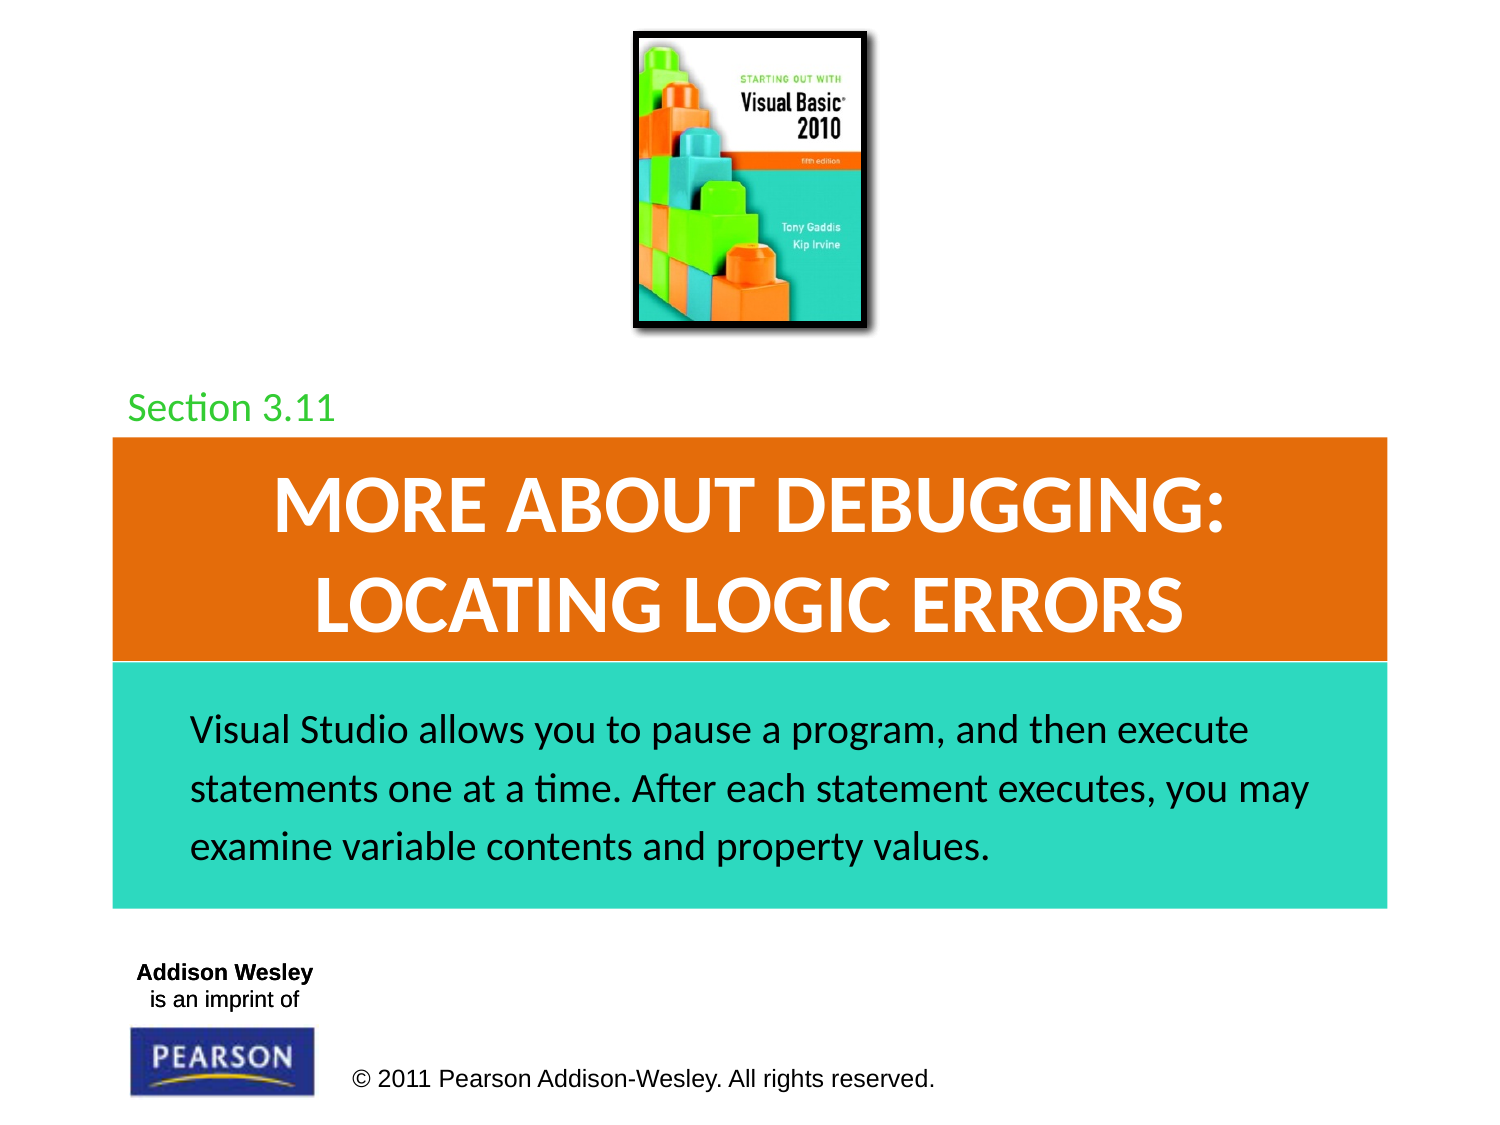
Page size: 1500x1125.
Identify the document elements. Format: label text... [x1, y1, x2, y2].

title More about Debugging: Locating Logic Errors [112, 437, 1388, 661]
list Section 3.11 [112, 362, 1388, 437]
picture [639, 38, 861, 321]
list Visual Studio allows you to pause a program, and then execute statements one at a time. After each statement executes, you may examine variable contents and property values. [112, 662, 1388, 909]
picture [129, 1024, 319, 1100]
